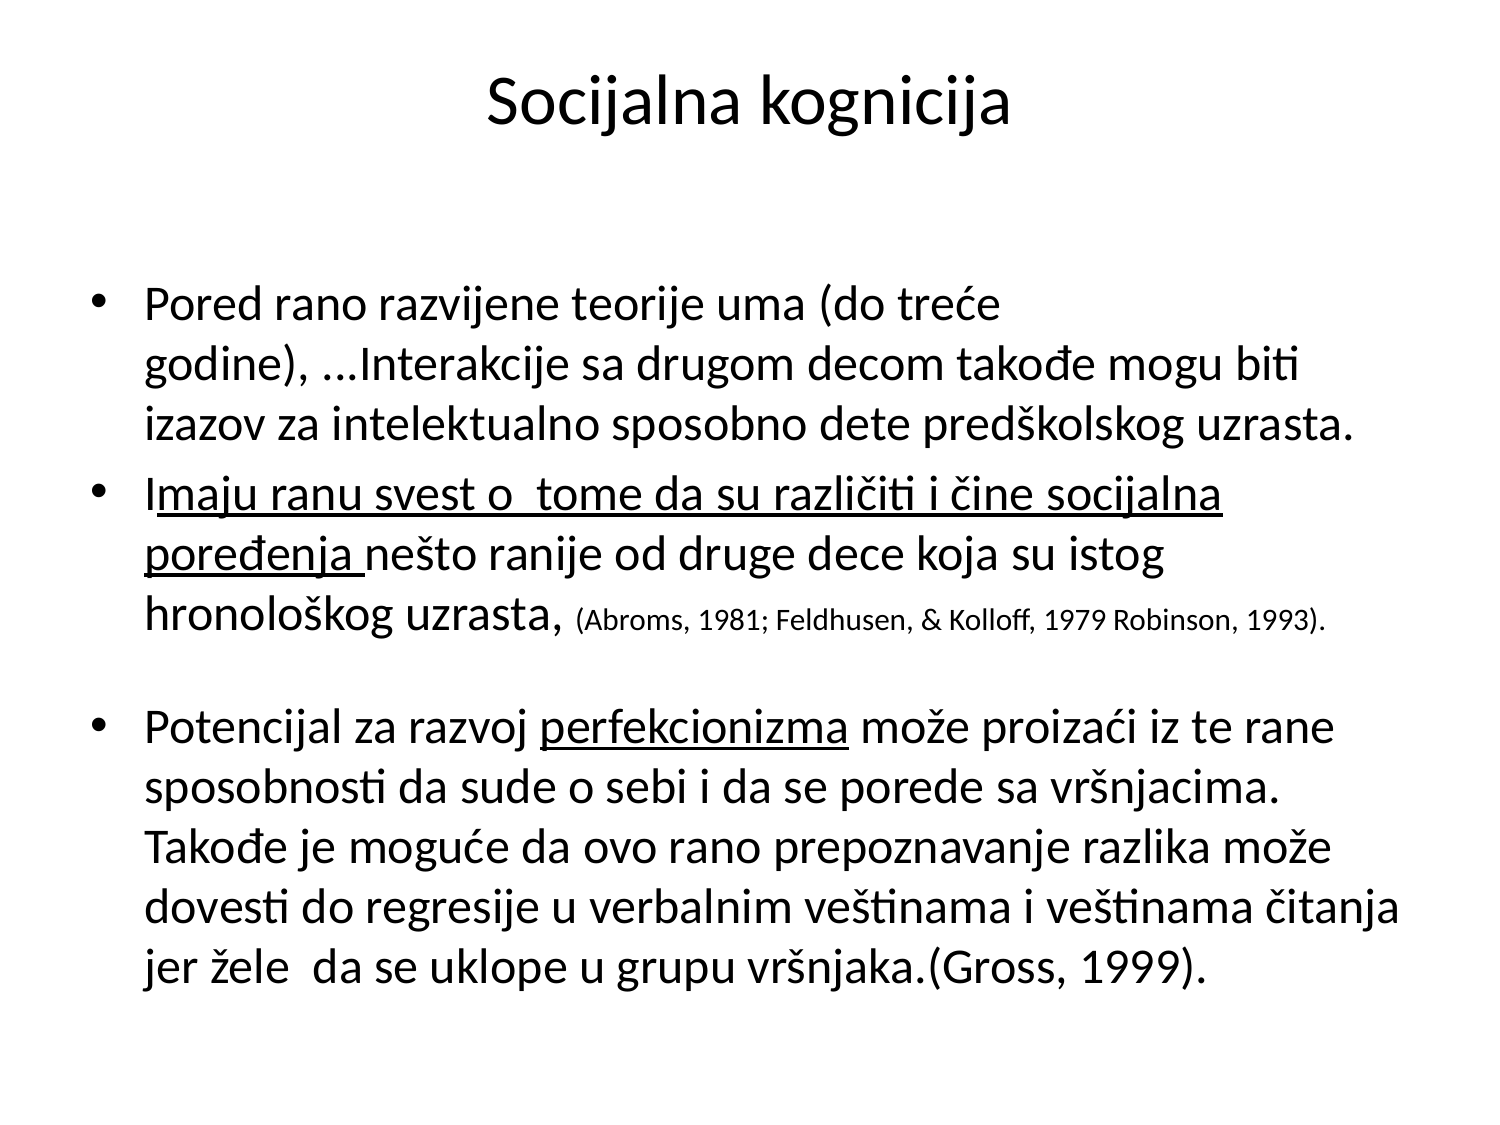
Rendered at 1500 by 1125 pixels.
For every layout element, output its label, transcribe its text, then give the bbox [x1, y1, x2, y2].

list Pored rano razvijene teorije uma (do treće godine), ...Interakcije sa drugom decom takođe mogu biti izazov za intelektualno sposobno dete predškolskog uzrasta. Imaju ranu svest o tome da su različiti i čine socijalna poređenja nešto ranije od druge dece koja su istog hronološkog uzrasta, (Abroms, 1981; Feldhusen, & Kolloff, 1979 Robinson, 1993). Potencijal za razvoj perfekcionizma može proizaći iz te rane sposobnosti da sude o sebi i da se porede sa vršnjacima. Takođe je moguće da ovo rano prepoznavanje razlika može dovesti do regresije u verbalnim veštinama i veštinama čitanja jer žele da se uklope u grupu vršnjaka.(Gross, 1999). [75, 262, 1425, 1005]
title Socijalna kognicija [75, 45, 1425, 233]
